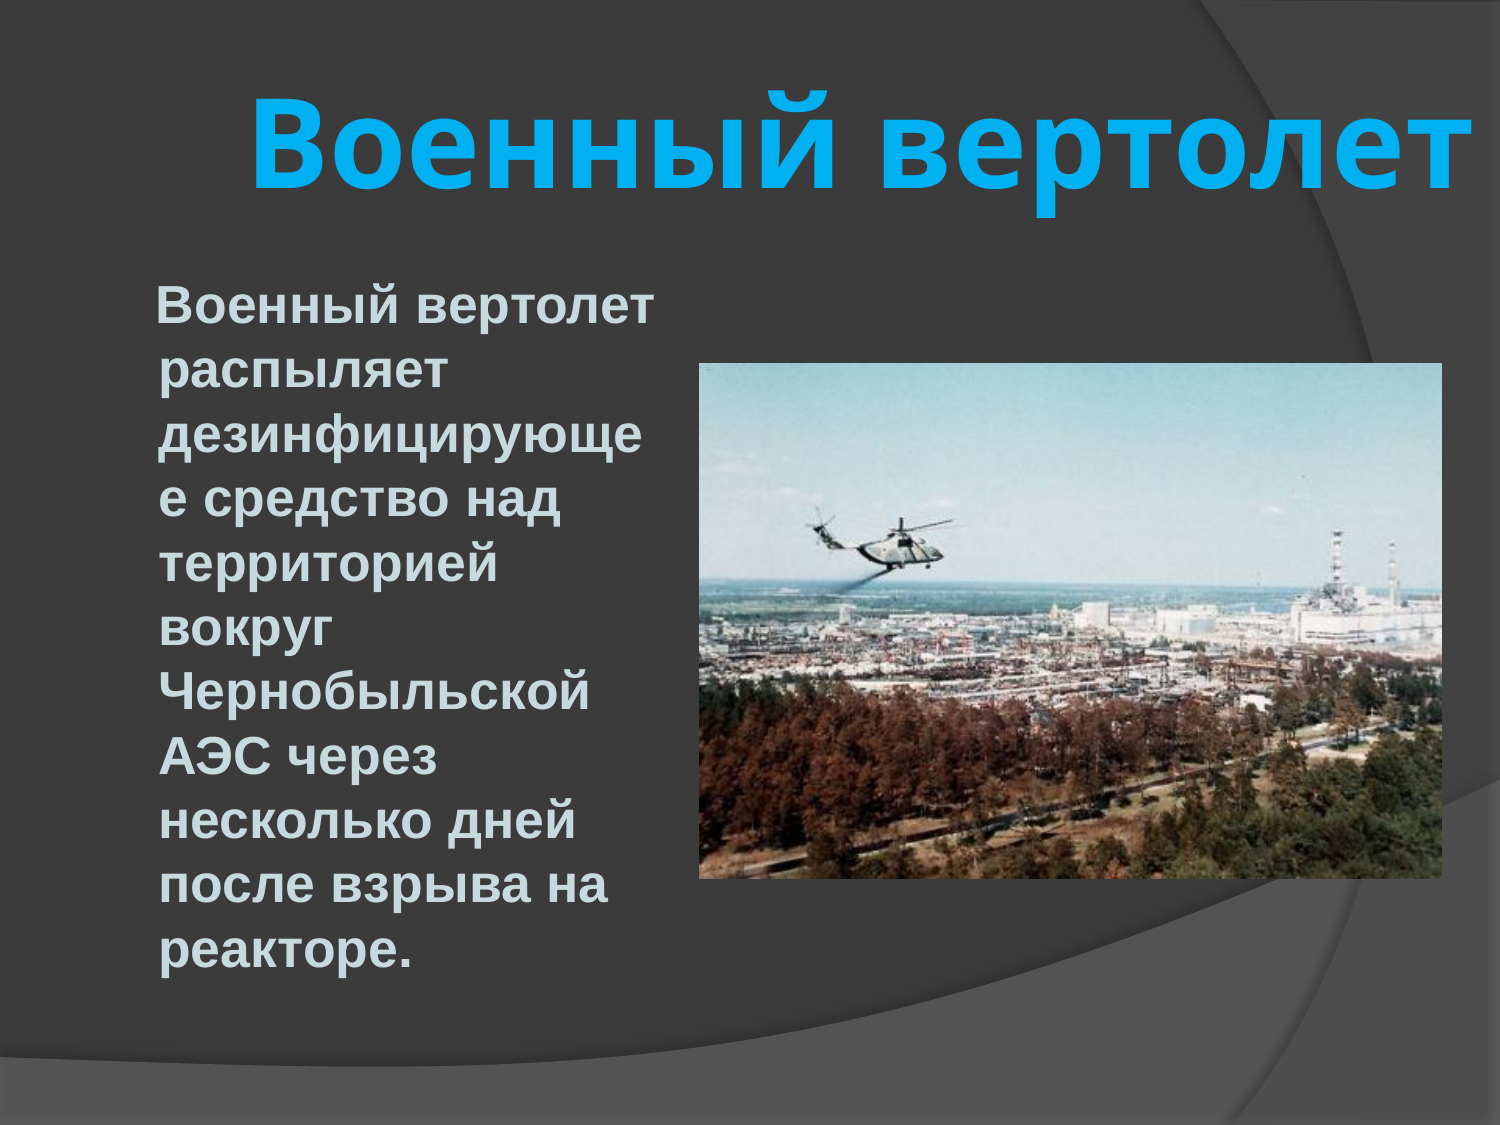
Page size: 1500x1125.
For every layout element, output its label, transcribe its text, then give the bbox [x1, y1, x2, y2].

title Военный вертолет [75, 45, 1500, 233]
list Военный вертолет распыляет дезинфицирующее средство над территорией вокруг Чернобыльской АЭС через несколько дней после взрыва на реакторе. [75, 262, 675, 1005]
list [699, 363, 1442, 880]
